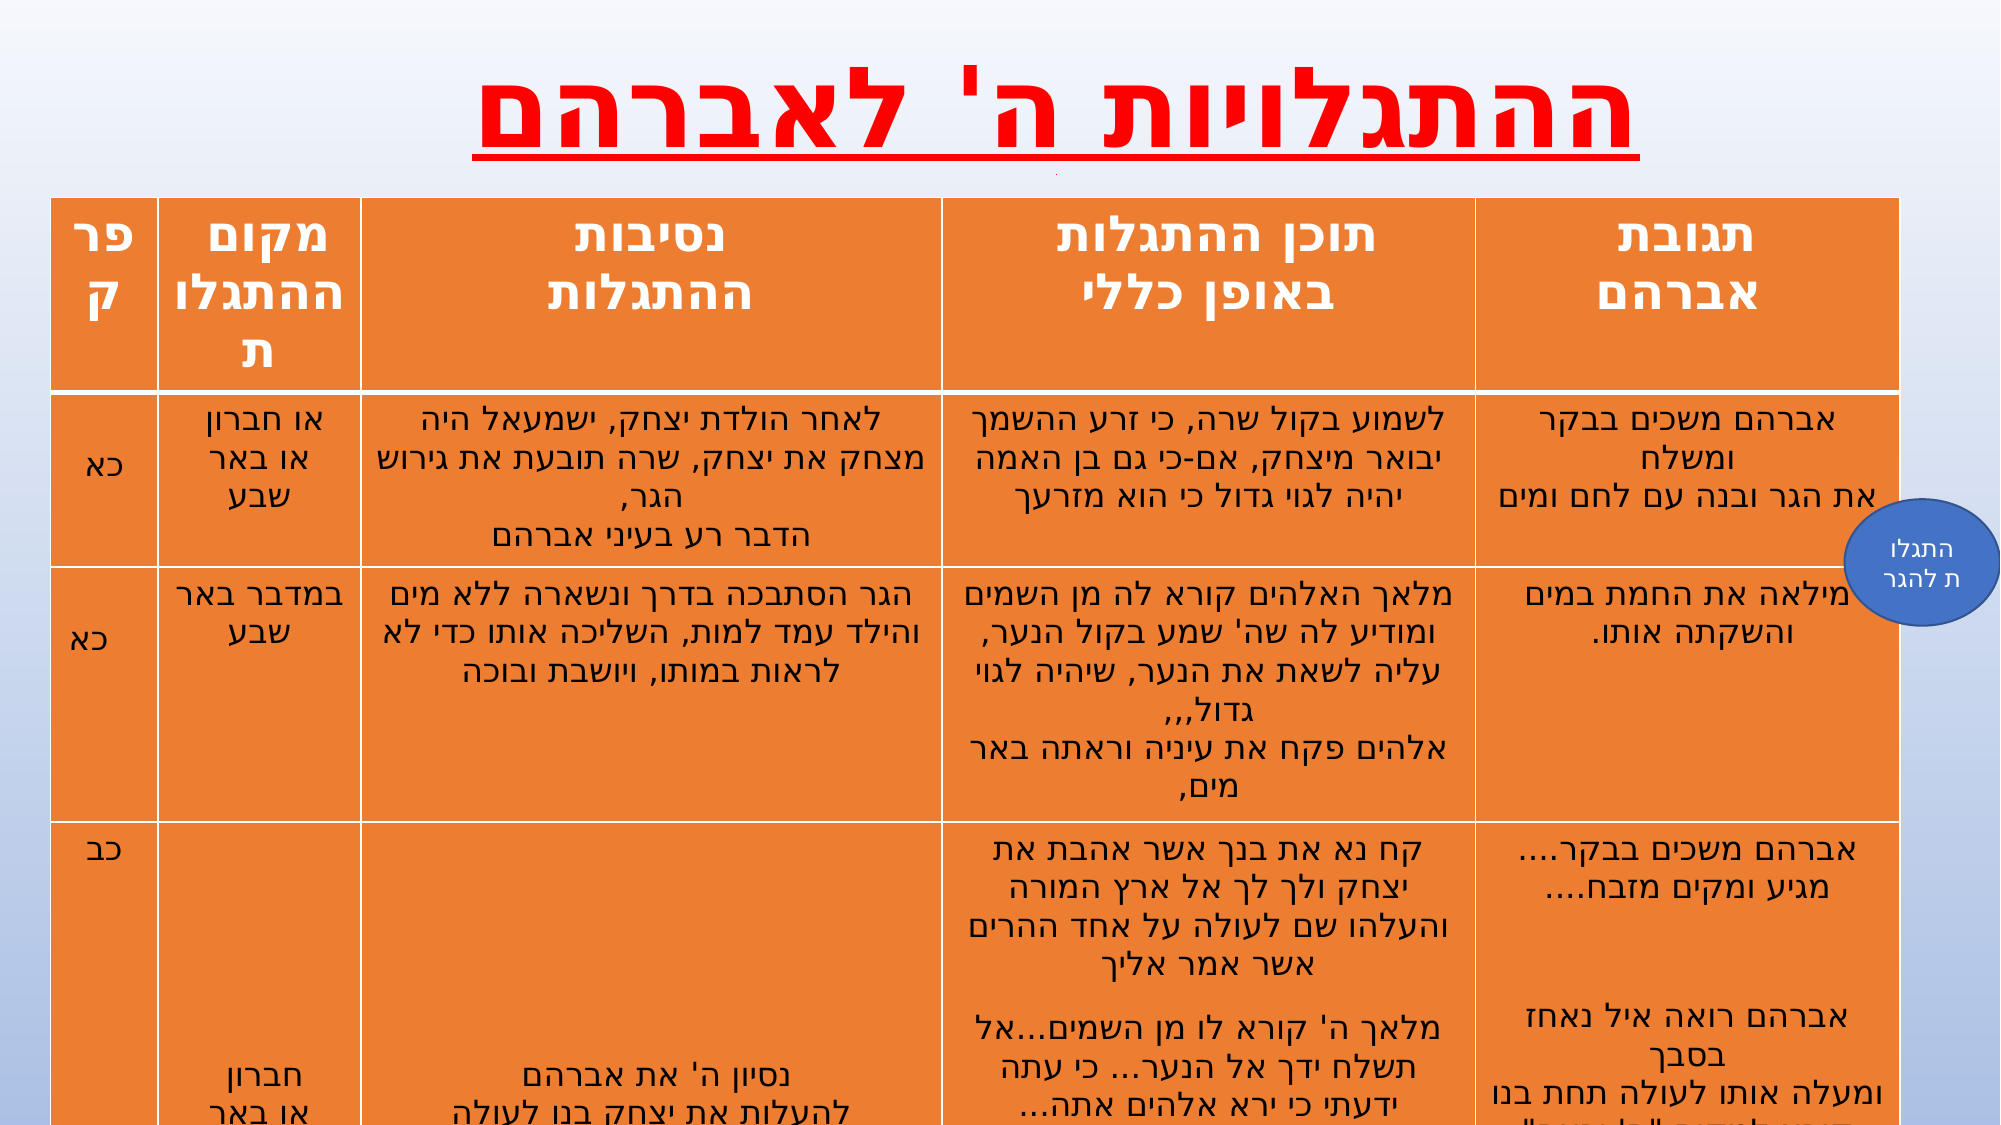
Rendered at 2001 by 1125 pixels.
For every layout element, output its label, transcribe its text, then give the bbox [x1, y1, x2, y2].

table_header פרק [51, 198, 157, 390]
table_cell מלאך האלהים קורא לה מן השמים ומודיע לה שה' שמע בקול הנער, עליה לשאת את הנער, שיהיה לגוי גדול,,, אלהים פקח את עיניה וראתה באר מים, [943, 568, 1475, 821]
table_header תגובת אברהם [1476, 198, 1899, 390]
text_box התגלות להגר [1843, 498, 2000, 627]
table_cell כא [51, 568, 157, 821]
table_header נסיבות ההתגלות [362, 198, 941, 390]
table_cell מילאה את החמת במים והשקתה אותו. [1476, 568, 1899, 821]
table_cell אברהם משכים בבקר ומשלח את הגר ובנה עם לחם ומים [1476, 395, 1899, 566]
table_cell נסיון ה' את אברהם להעלות את יצחק בנו לעולה [362, 823, 941, 1125]
table_cell חברון או באר שבע [159, 823, 360, 1125]
table_cell לשמוע בקול שרה, כי זרע ההשמך יבואר מיצחק, אם-כי גם בן האמה יהיה לגוי גדול כי הוא מזרעך [943, 395, 1475, 566]
table_header תוכן ההתגלות באופן כללי [943, 198, 1475, 390]
table_cell קח נא את בנך אשר אהבת את יצחק ולך לך אל ארץ המורה והעלהו שם לעולה על אחד ההרים אשר אמר אליך מלאך ה' קורא לו מן השמים...אל תשלח ידך אל הנער... כי עתה ידעתי כי ירא אלהים אתה... מלאך ה' קורא לו שנית מן השמים ברך אברהך, הרבה את זרעך ככוכבים וכחול... וזרעל יירש את שער שונאיו כל גויי הארץ יתברכו בגלל [943, 823, 1475, 1125]
table_cell במדבר באר שבע [159, 568, 360, 821]
table_cell לאחר הולדת יצחק, ישמעאל היה מצחק את יצחק, שרה תובעת את גירוש הגר, הדבר רע בעיני אברהם [362, 395, 941, 566]
text_box ההתגלויות ה' לאברהם [419, 27, 1694, 183]
table_cell או חברון או באר שבע [159, 395, 360, 566]
table_header מקום ההתגלות [159, 198, 360, 390]
table_cell אברהם משכים בבקר.... מגיע ומקים מזבח.... אברהם רואה איל נאחז בסבך ומעלה אותו לעולה תחת בנו קורא למקום "ה' יראה" אברהם שב לנעריו. . . [1476, 823, 1899, 1125]
table_cell כא [51, 395, 157, 566]
table_cell הגר הסתבכה בדרך ונשארה ללא מים והילד עמד למות, השליכה אותו כדי לא לראות במותו, ויושבת ובוכה [362, 568, 941, 821]
table_cell כב [51, 823, 157, 1125]
